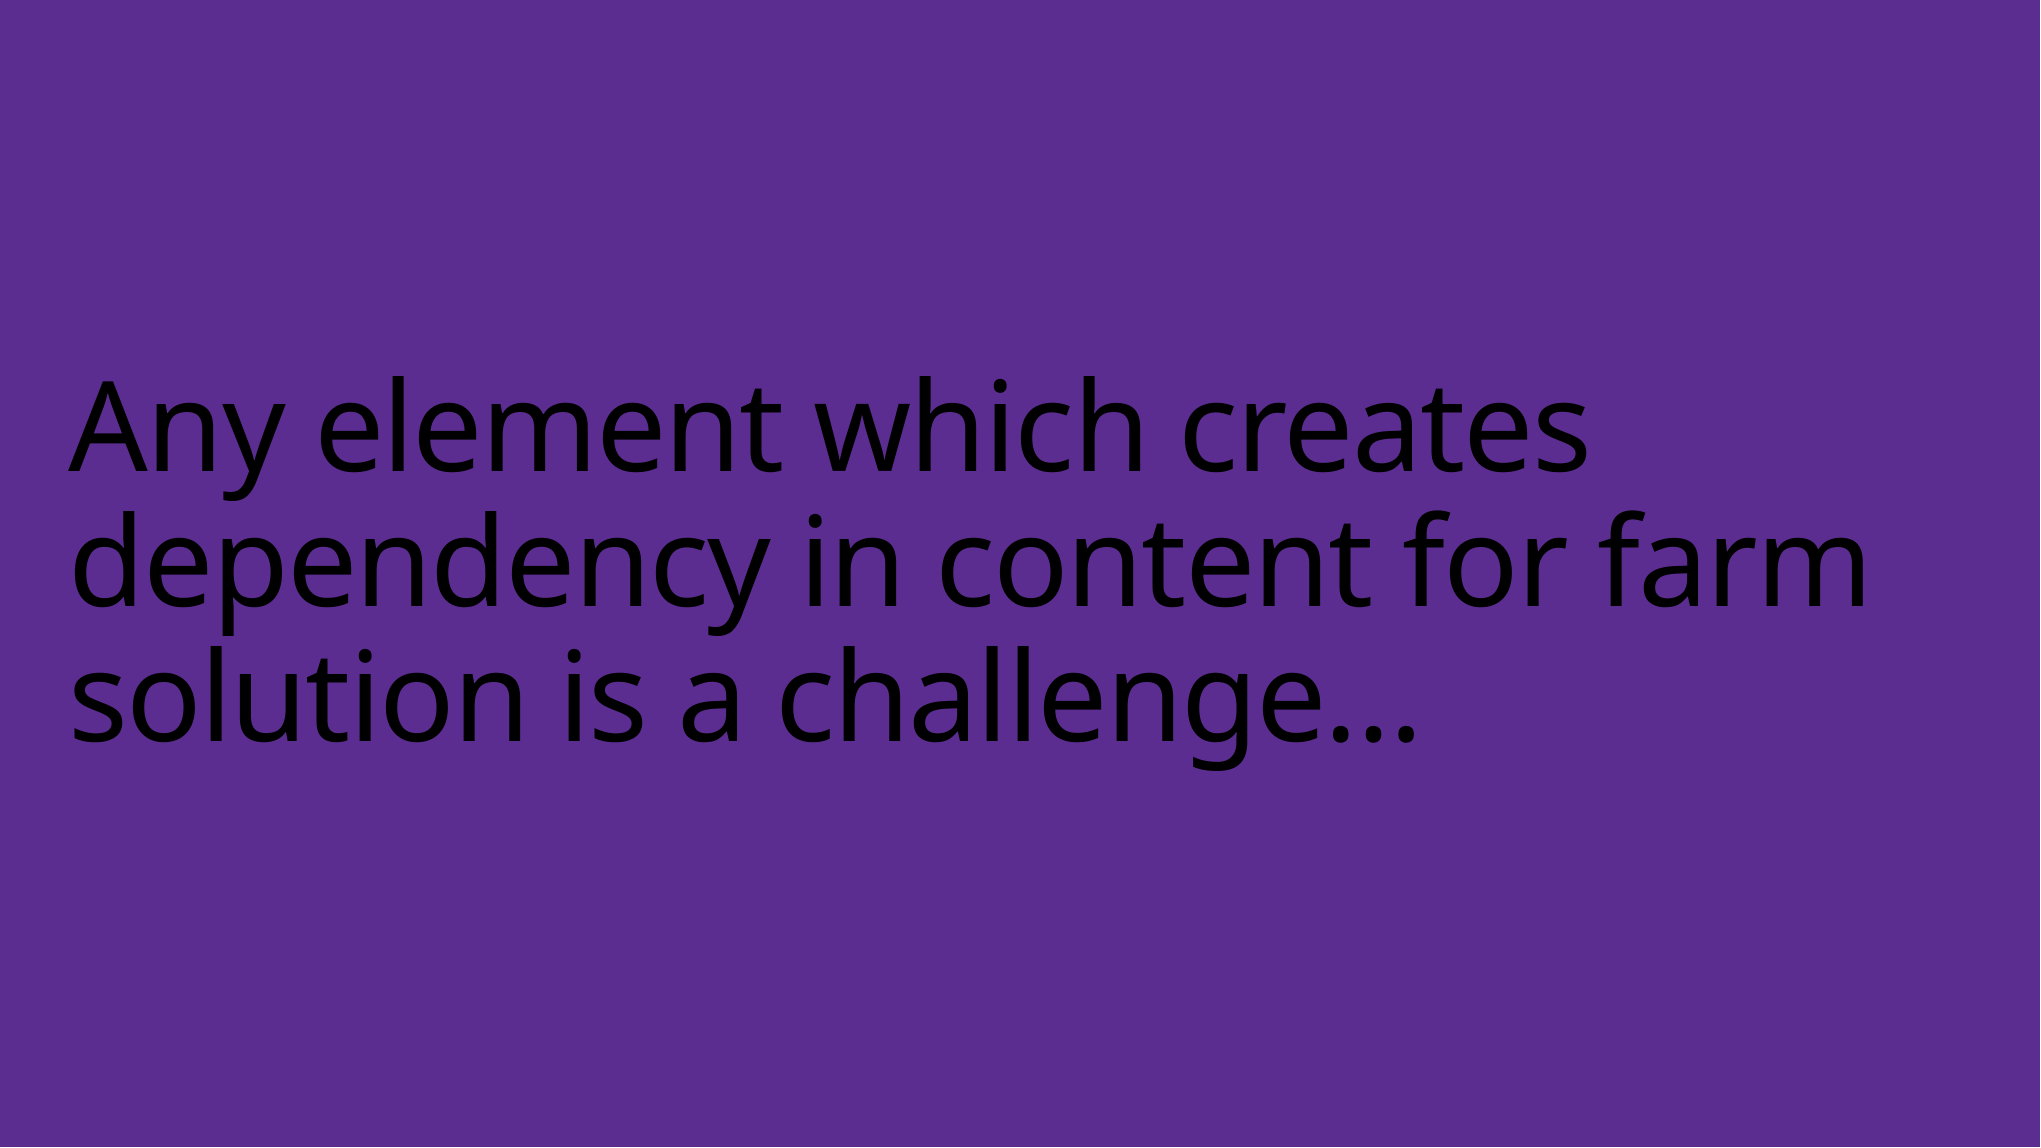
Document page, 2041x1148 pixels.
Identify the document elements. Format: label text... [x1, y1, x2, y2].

title Any element which creates dependency in content for farm solution is a challenge… [45, 348, 1996, 788]
